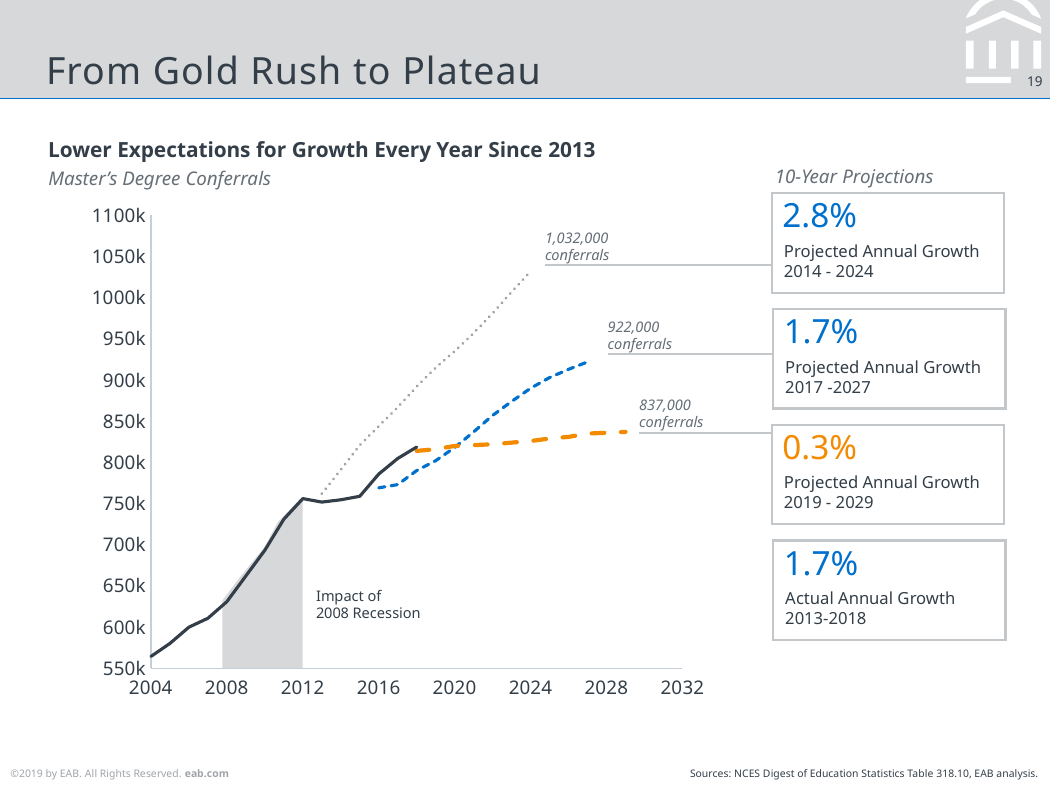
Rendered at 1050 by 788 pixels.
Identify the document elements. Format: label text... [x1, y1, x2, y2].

text_box Master’s Degree Conferrals [48, 166, 476, 190]
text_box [607, 309, 1006, 409]
text_box Lower Expectations for Growth Every Year Since 2013 [48, 136, 941, 162]
text_box 10-Year Projections [775, 164, 976, 187]
list Sources: NCES Digest of Education Statistics Table 318.10, EAB analysis. [650, 767, 1050, 788]
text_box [773, 540, 1006, 640]
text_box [545, 193, 1005, 293]
chart [34, 193, 714, 723]
title From Gold Rush to Plateau [45, 50, 946, 93]
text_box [638, 395, 1005, 525]
